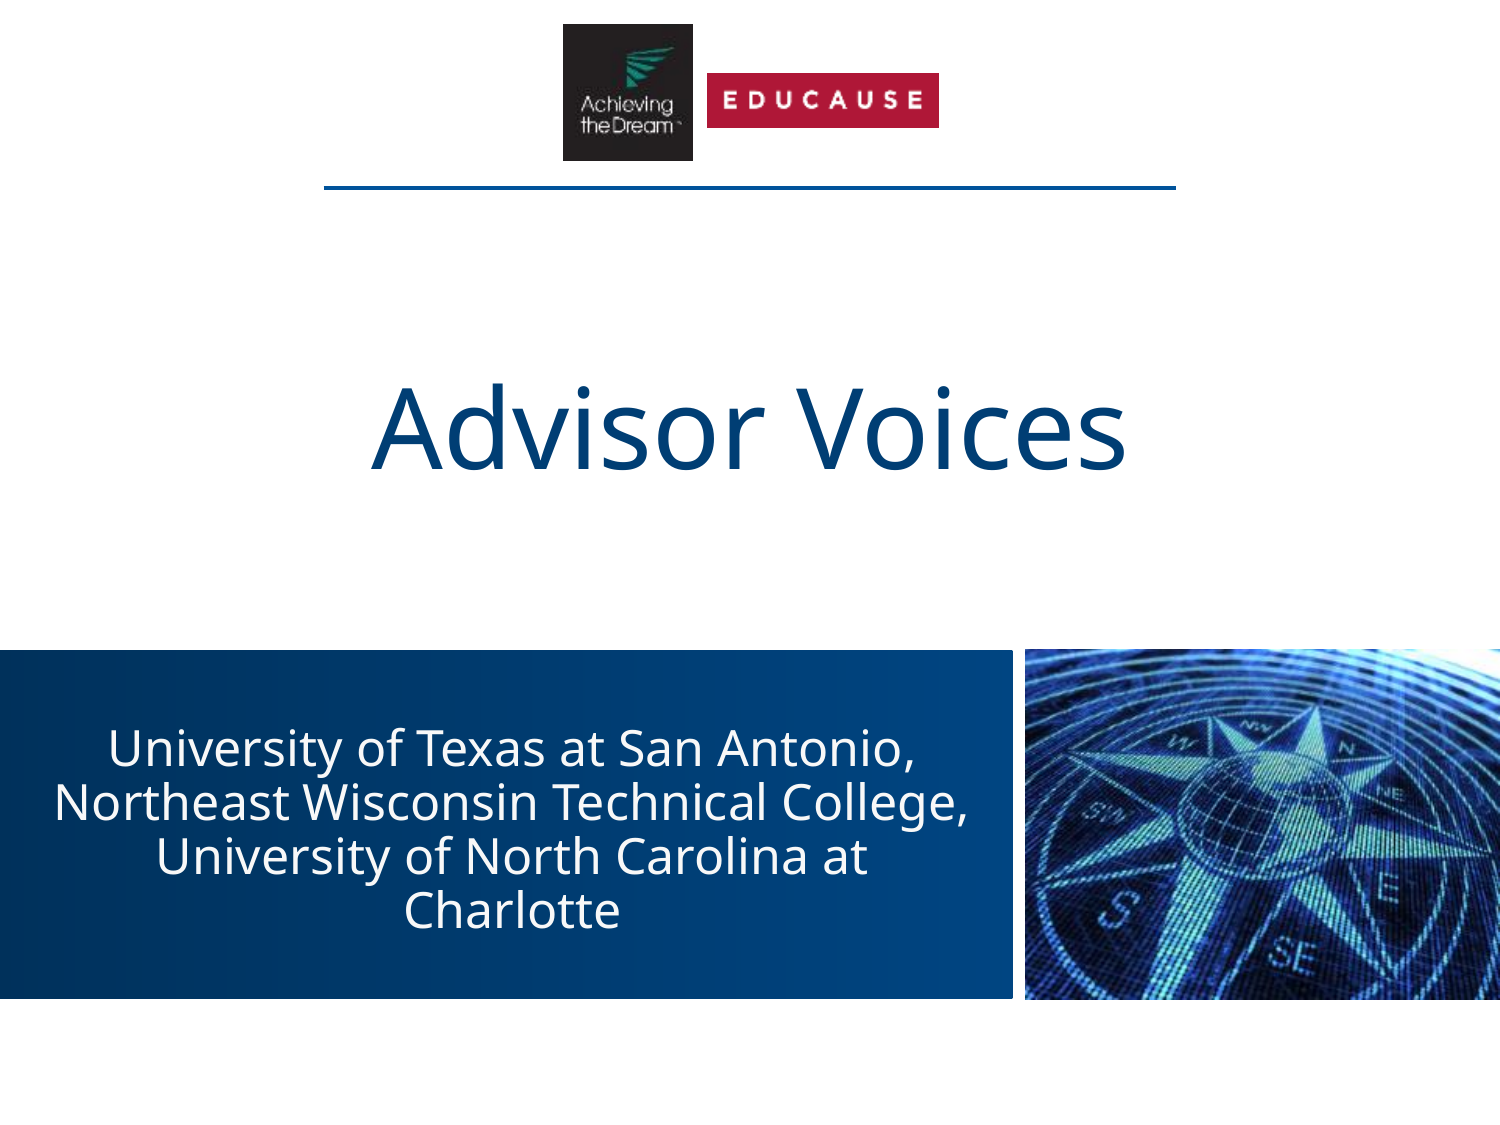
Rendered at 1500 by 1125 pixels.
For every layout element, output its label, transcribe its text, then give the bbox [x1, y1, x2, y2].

picture [1025, 649, 1500, 1000]
subtitle University of Texas at San Antonio, Northeast Wisconsin Technical College, University of North Carolina at Charlotte [24, 699, 1000, 963]
picture [707, 73, 939, 128]
title Advisor Voices [113, 312, 1389, 554]
picture [563, 24, 693, 161]
